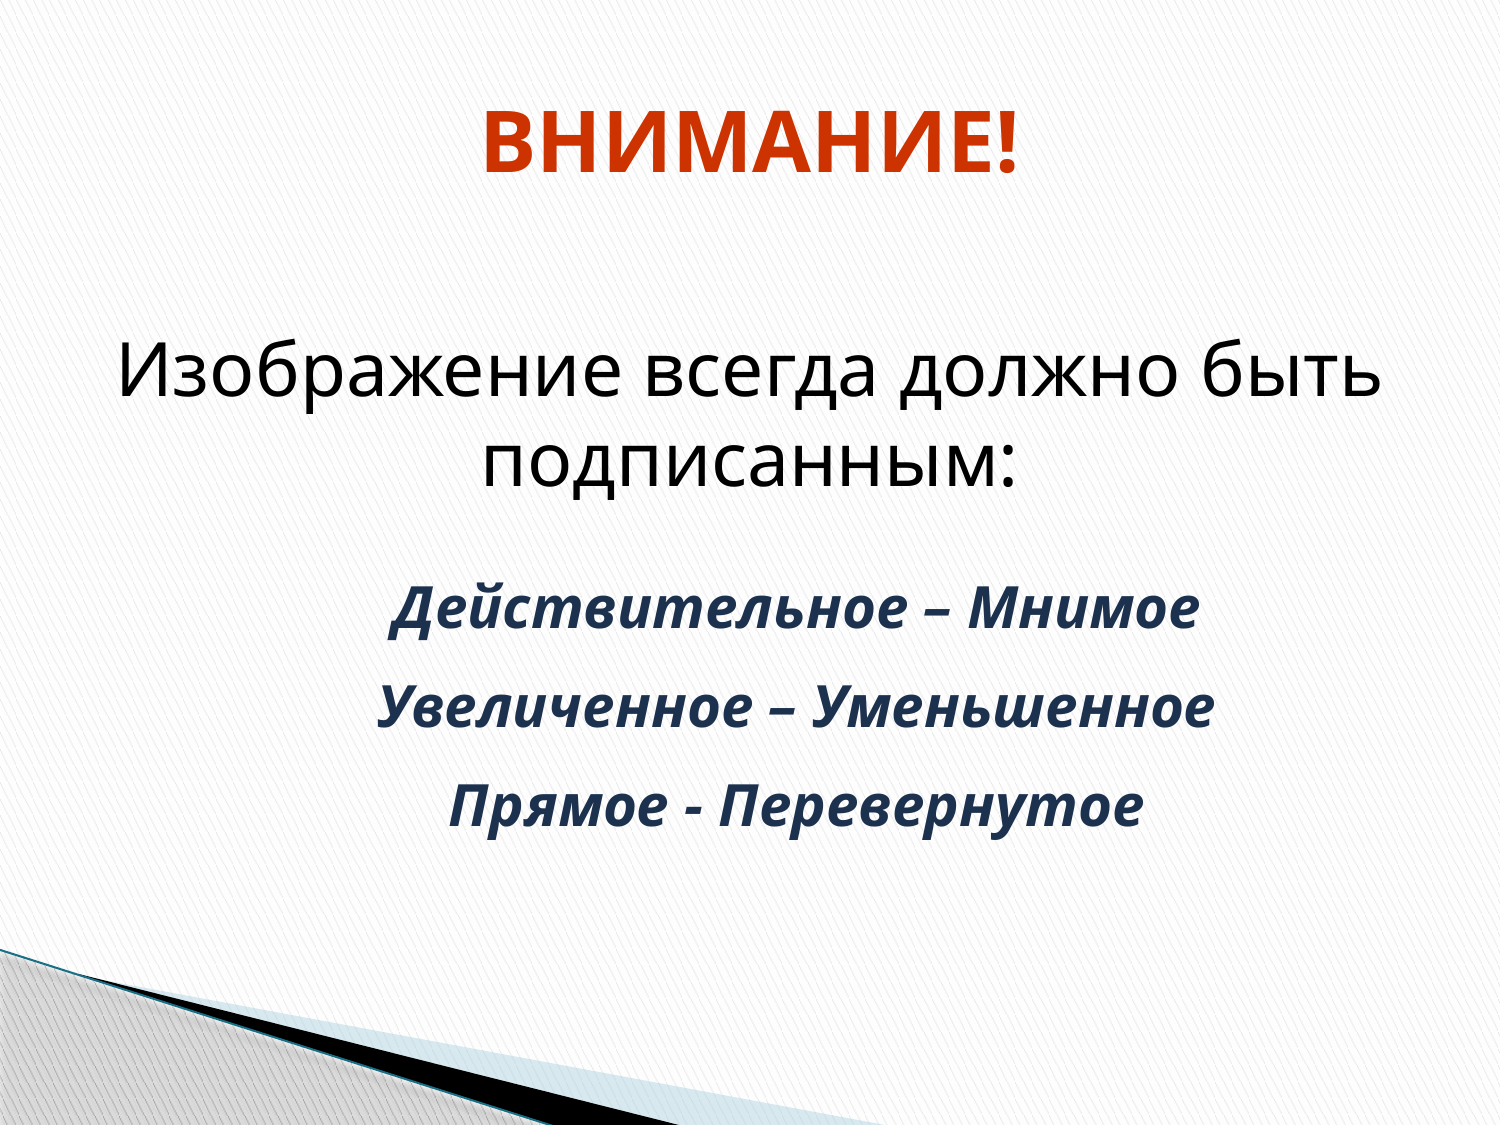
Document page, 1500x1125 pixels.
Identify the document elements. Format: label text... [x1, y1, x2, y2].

text_box Изображение всегда должно быть подписанным: [0, 314, 1500, 509]
text_box Действительное – Мнимое Увеличенное – Уменьшенное Прямое - Перевернутое [289, 562, 1306, 945]
title ВНИМАНИЕ! [75, 45, 1425, 233]
